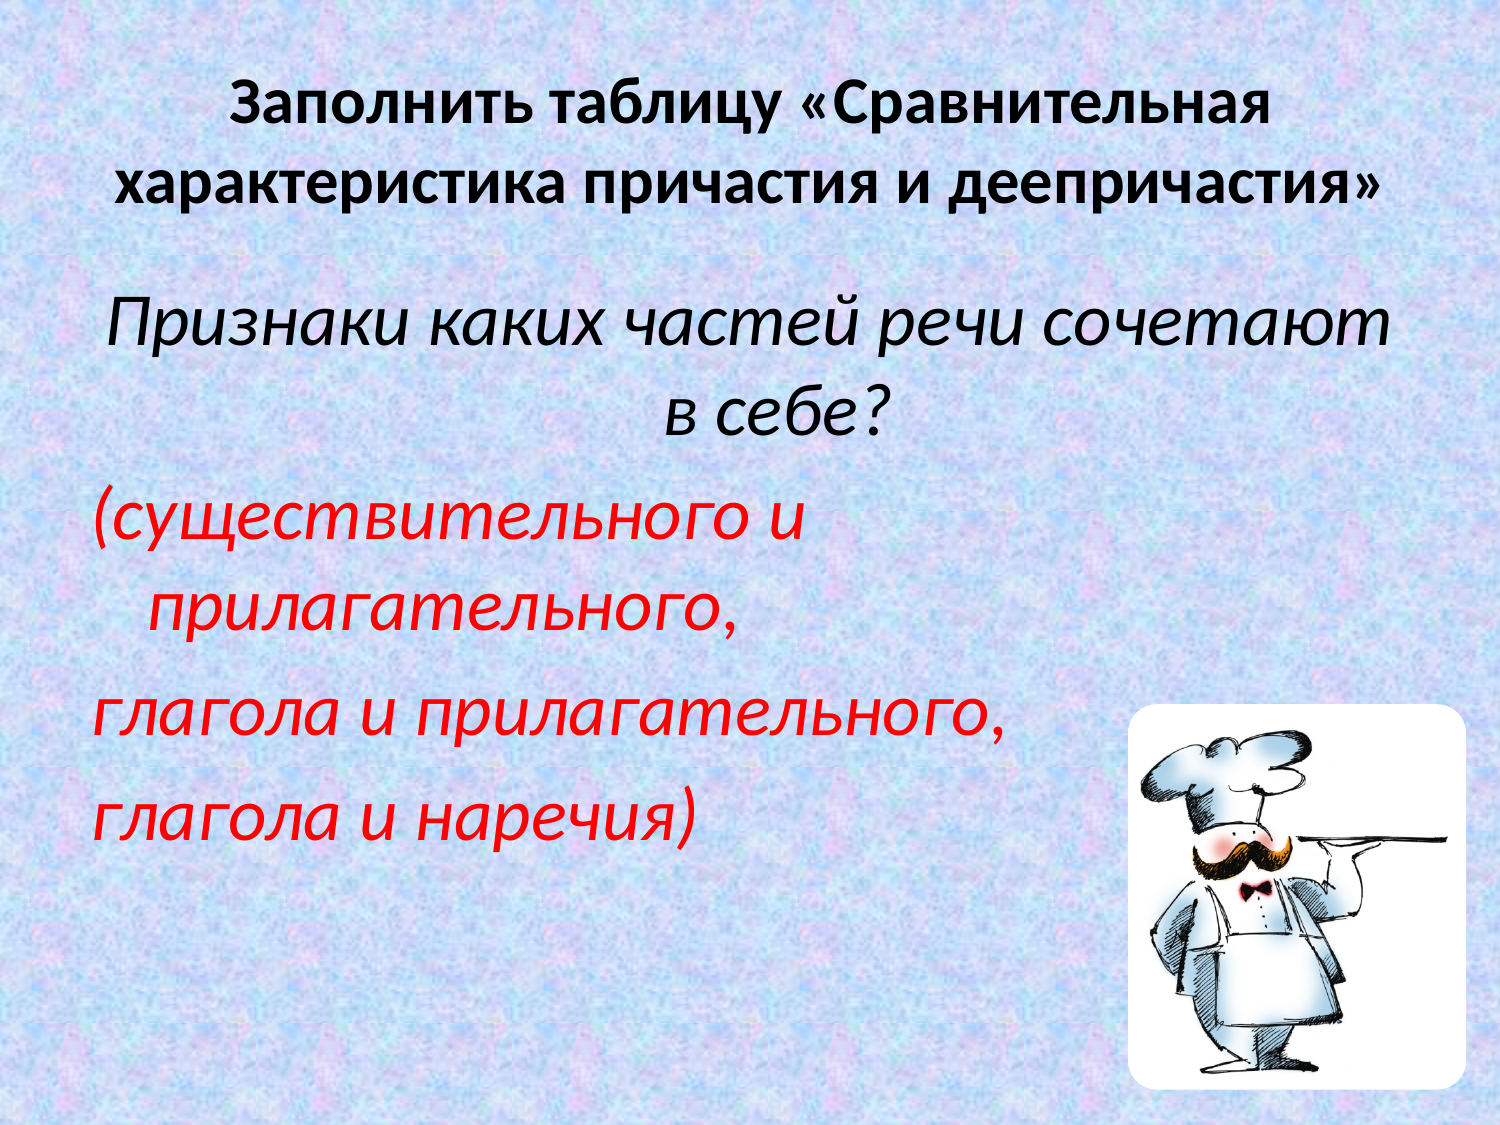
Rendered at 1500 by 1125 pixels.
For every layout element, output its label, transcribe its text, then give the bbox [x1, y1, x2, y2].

picture [0, 0, 1500, 1125]
list Признаки каких частей речи сочетают в себе? (существительного и прилагательного, глагола и прилагательного, глагола и наречия) [75, 262, 1425, 1005]
title Заполнить таблицу «Сравнительная характеристика причастия и деепричастия» [76, 42, 1427, 231]
